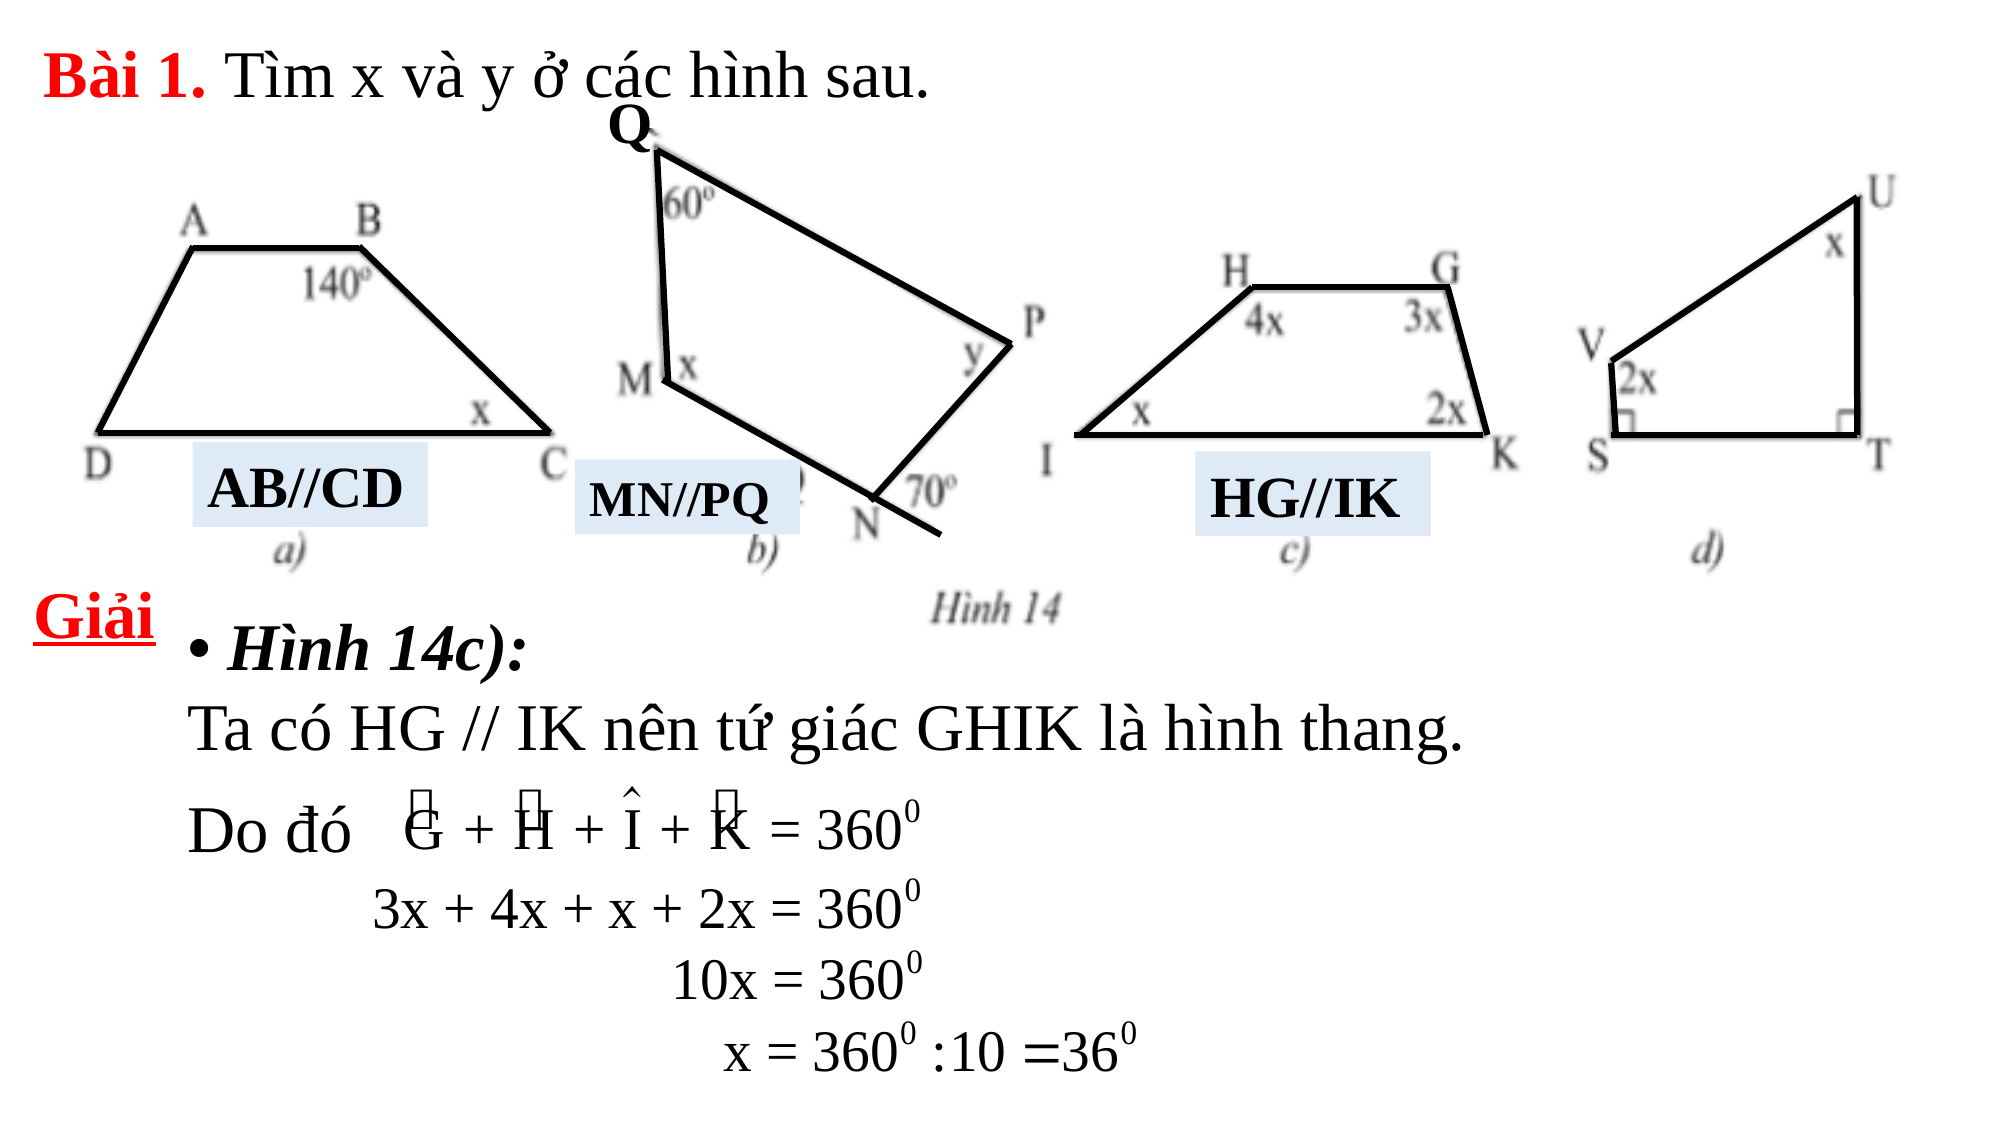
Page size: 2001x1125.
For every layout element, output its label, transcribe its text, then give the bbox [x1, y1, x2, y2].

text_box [397, 778, 931, 862]
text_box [671, 936, 932, 1012]
text_box Giải [18, 564, 172, 660]
text_box Do đó [172, 777, 398, 873]
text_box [56, 77, 1928, 645]
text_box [715, 1008, 1145, 1084]
text_box • Hình 14c): Ta có HG // IK nên tứ giác GHIK là hình thang. [172, 645, 1889, 772]
text_box Bài 1. Tìm x và y ở các hình sau. [29, 23, 948, 118]
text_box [366, 865, 931, 940]
